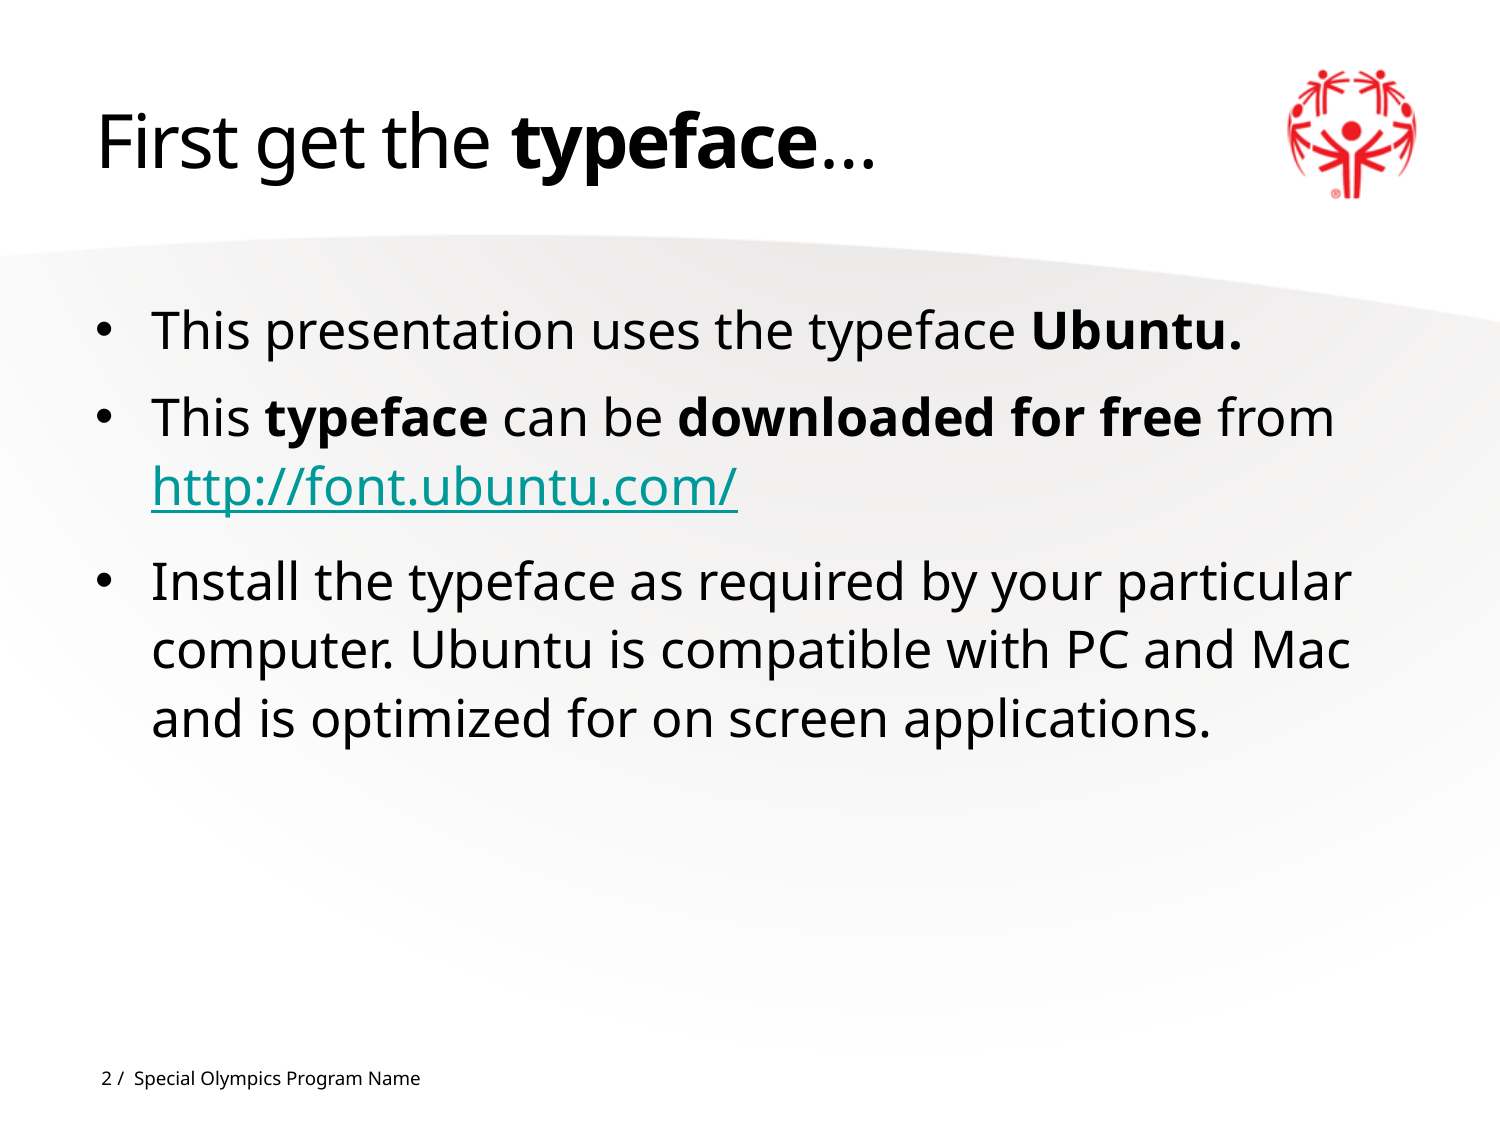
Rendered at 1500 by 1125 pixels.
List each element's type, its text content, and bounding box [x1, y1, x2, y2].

slide_number 2 / Special Olympics Program Name [90, 1061, 665, 1093]
title First get the typeface… [89, 60, 1247, 232]
list This presentation uses the typeface Ubuntu. This typeface can be downloaded for free from http://font.ubuntu.com/ Install the typeface as required by your particular computer. Ubuntu is compatible with PC and Mac and is optimized for on screen applications. [89, 285, 1388, 1018]
picture [0, 0, 1500, 1125]
